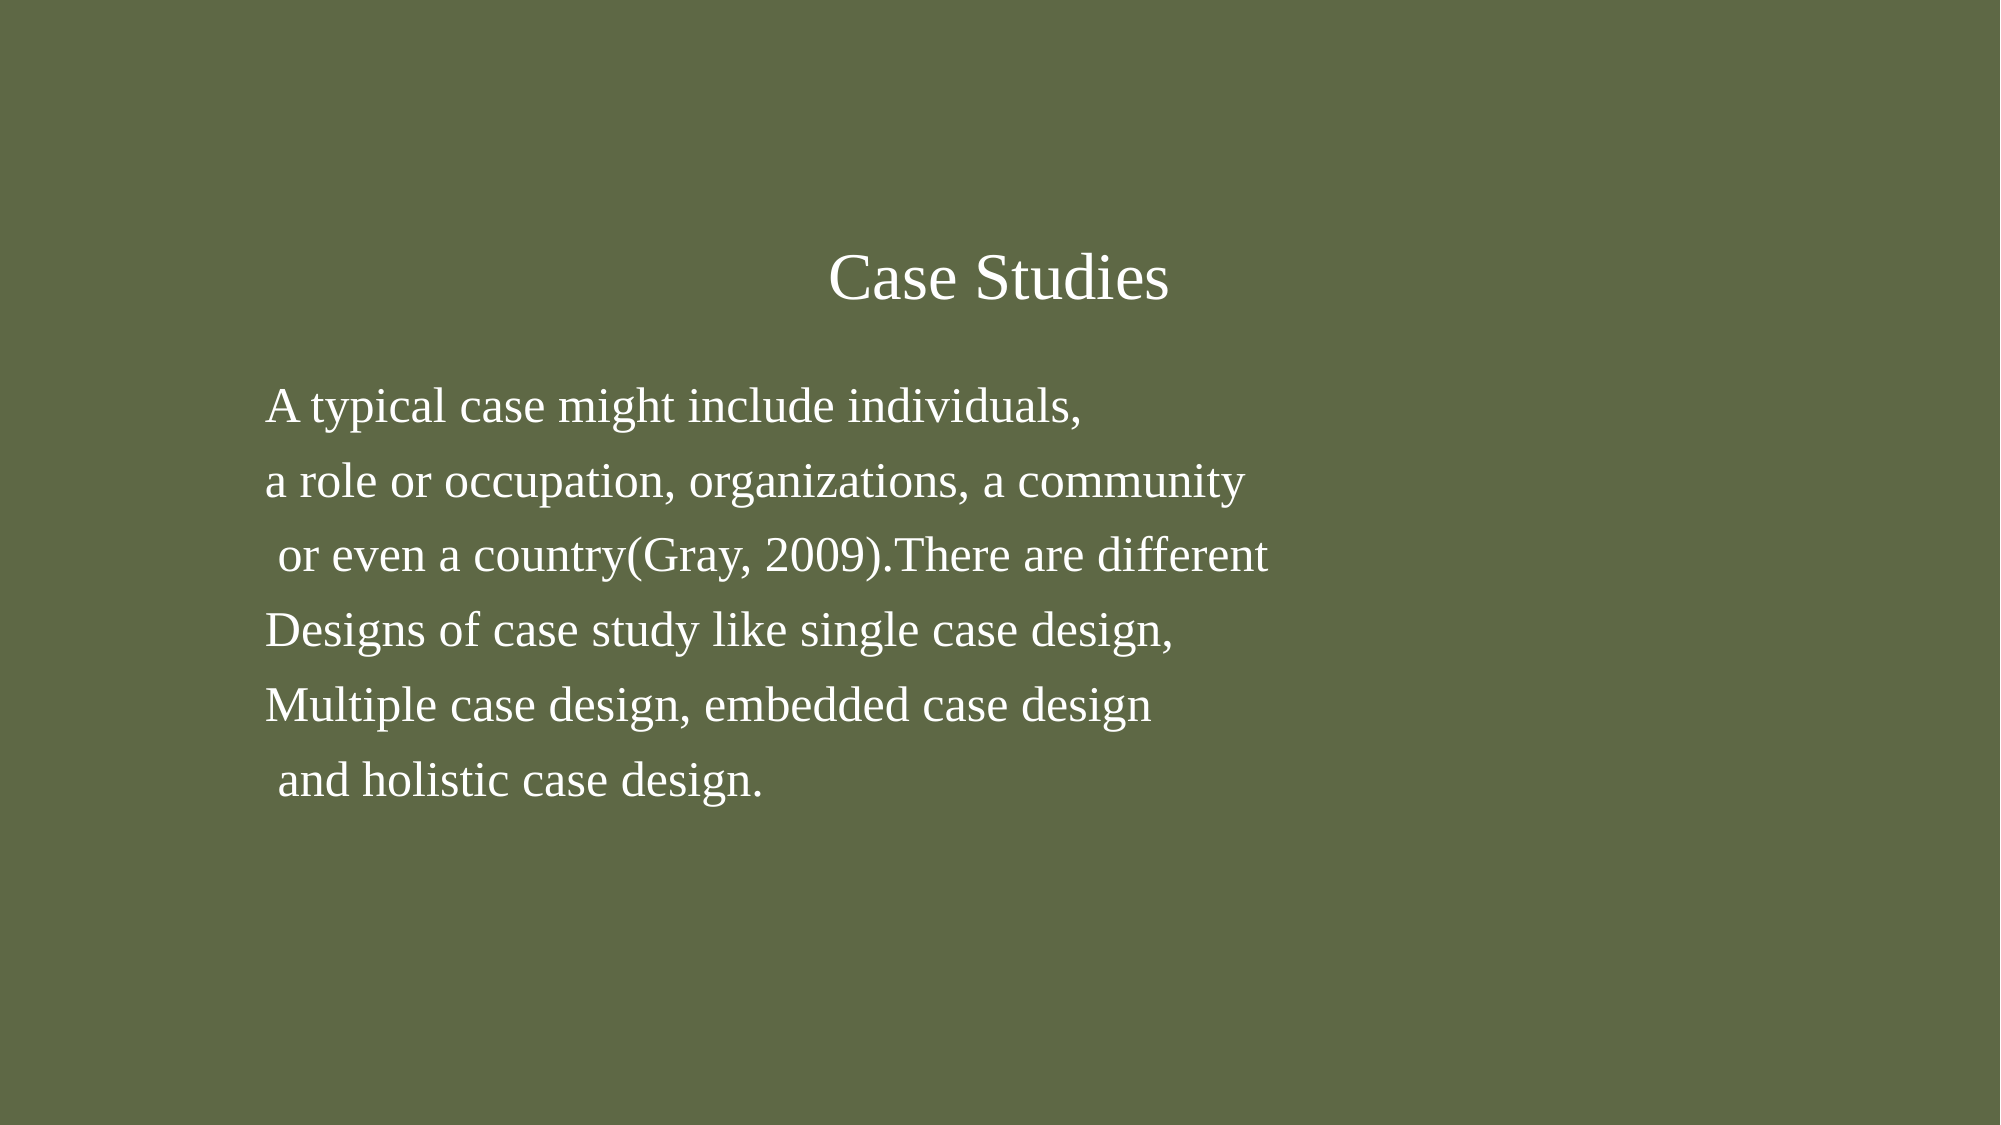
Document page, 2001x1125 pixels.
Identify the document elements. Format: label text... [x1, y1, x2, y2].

subtitle A typical case might include individuals, a role or occupation, organizations, a community or even a country(Gray, 2009).There are different Designs of case study like single case design, Multiple case design, embedded case design and holistic case design. [249, 371, 1750, 1095]
title Case Studies [249, 184, 1750, 322]
